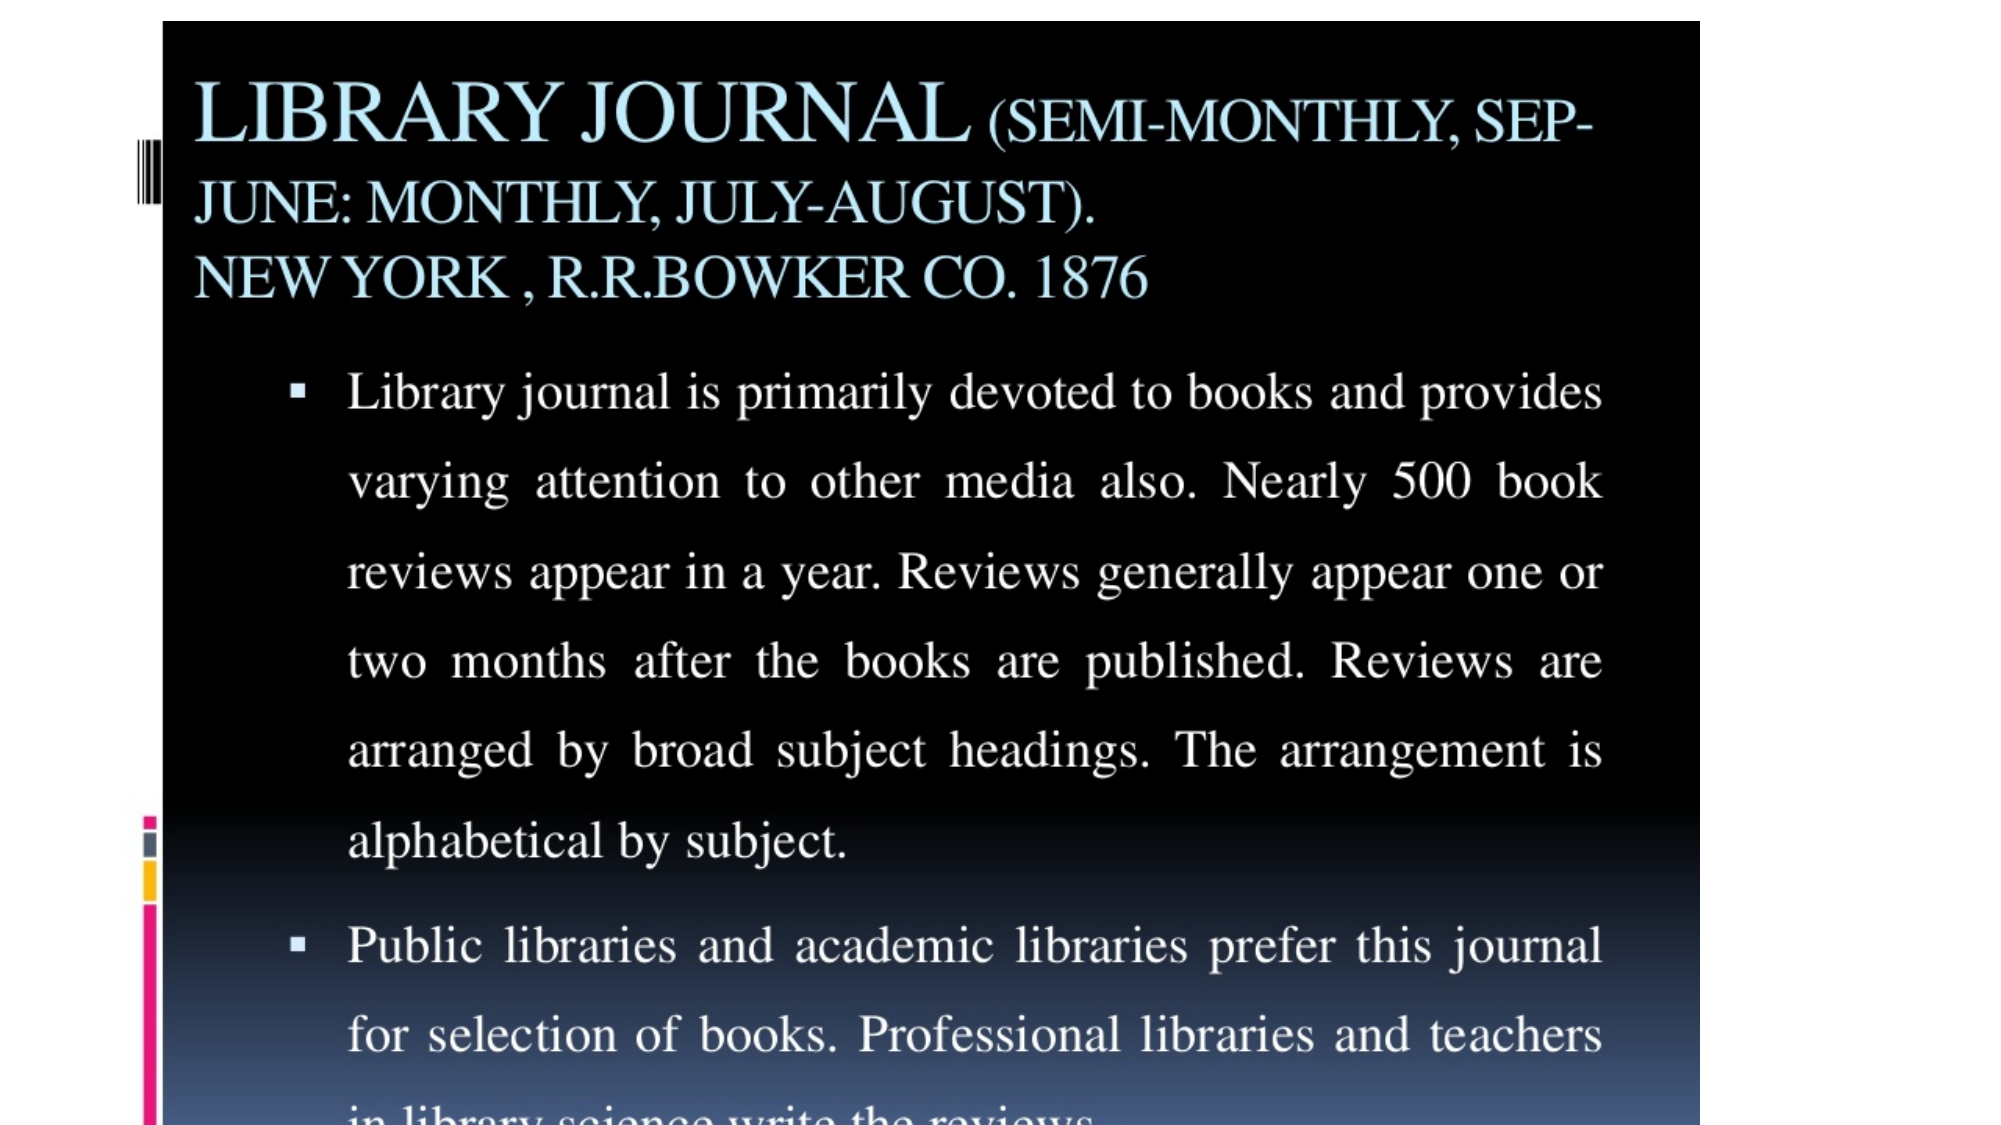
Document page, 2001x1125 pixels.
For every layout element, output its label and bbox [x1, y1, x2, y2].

picture [99, 21, 1700, 1125]
